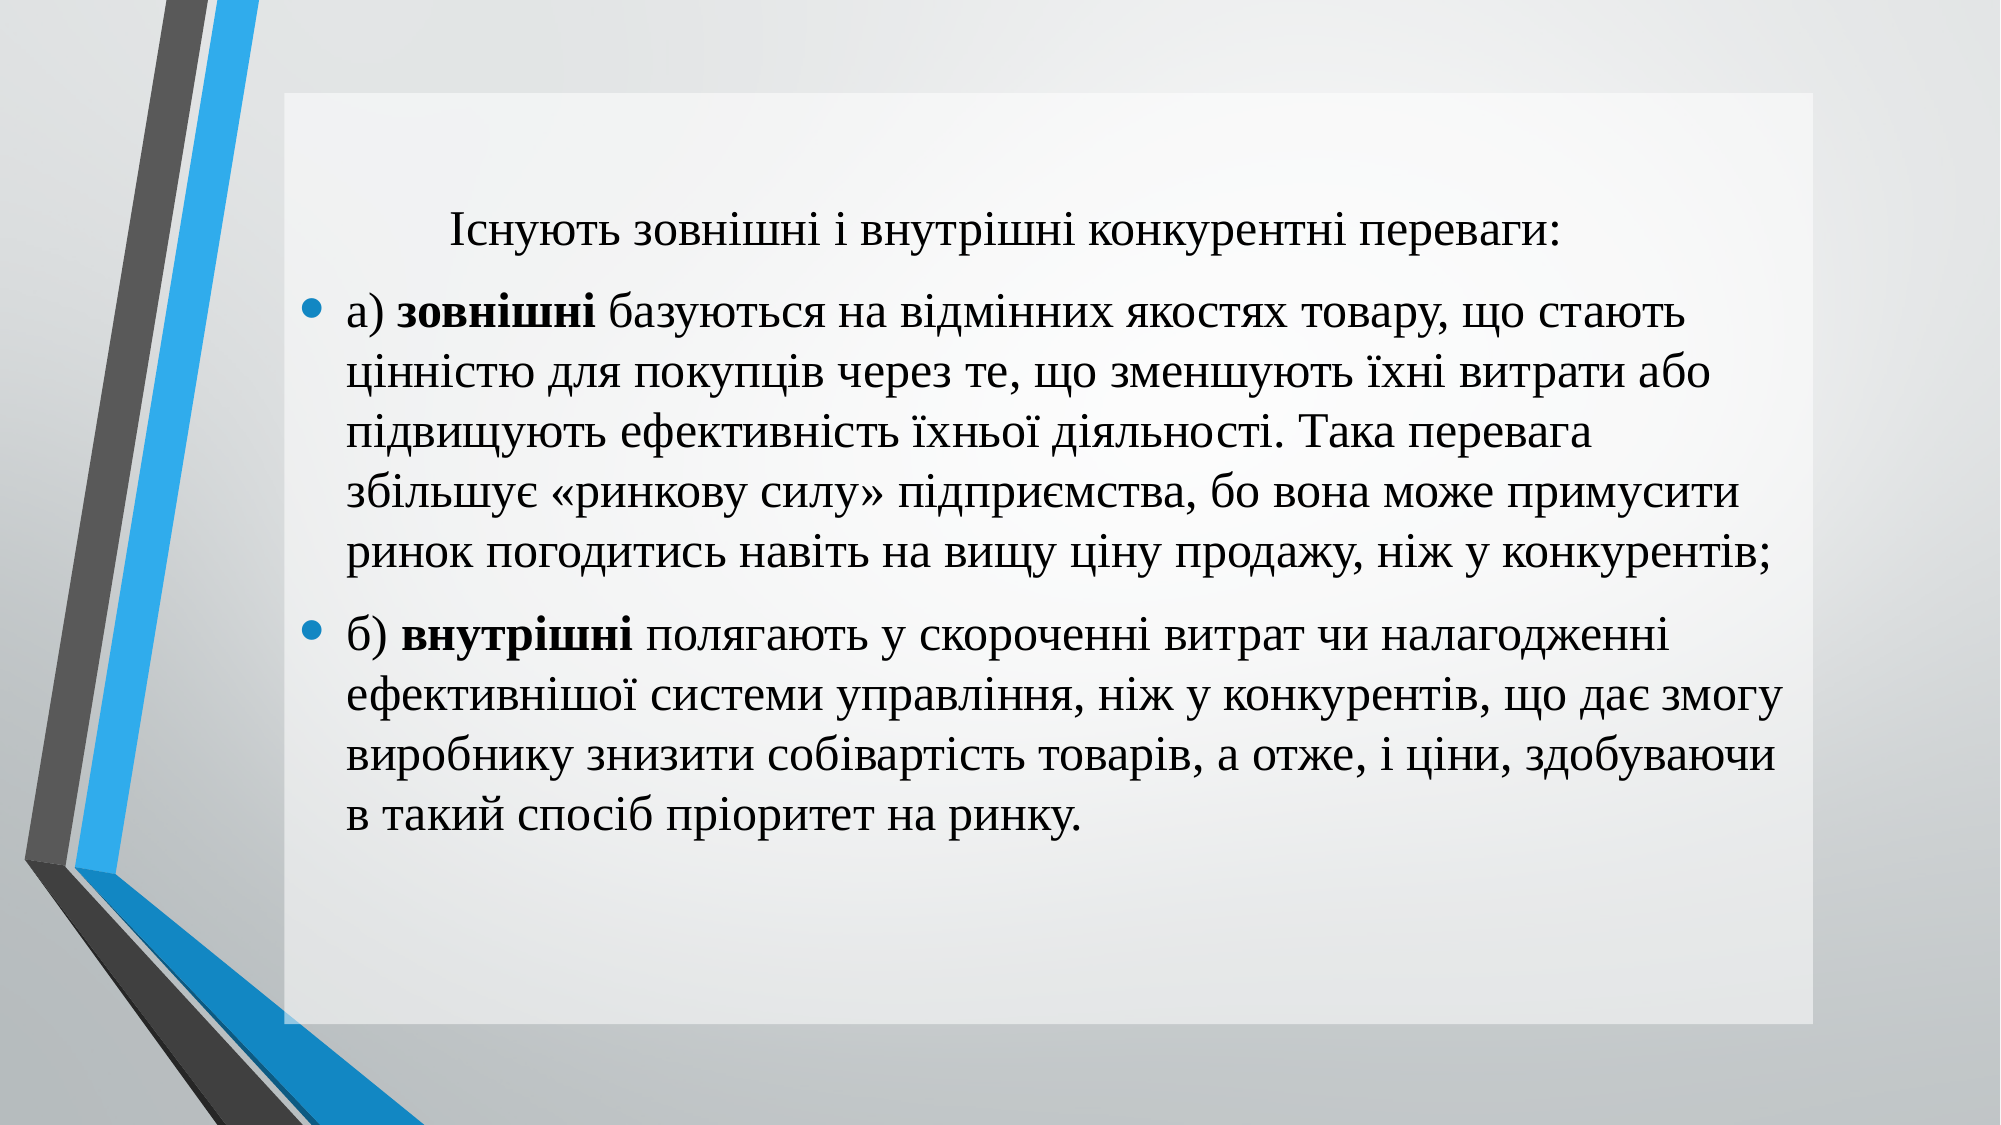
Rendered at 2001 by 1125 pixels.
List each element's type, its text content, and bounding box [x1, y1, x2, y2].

list Існують зовнішні і внутрішні конкурентні переваги: а) зовнішні базуються на відмінних якостях товару, що стають цінністю для покупців через те, що зменшують їхні витрати або підвищують ефективність їхньої діяльності. Така перевага збільшує «ринкову силу» підприємства, бо вона може примусити ринок погодитись навіть на вищу ціну продажу, ніж у конкурентів; б) внутрішні полягають у скороченні витрат чи налагодженні ефективнішої системи управління, ніж у конкурентів, що дає змогу виробнику знизити собівартість товарів, а отже, і ціни, здобуваючи в такий спосіб пріоритет на ринку. [284, 93, 1813, 1025]
